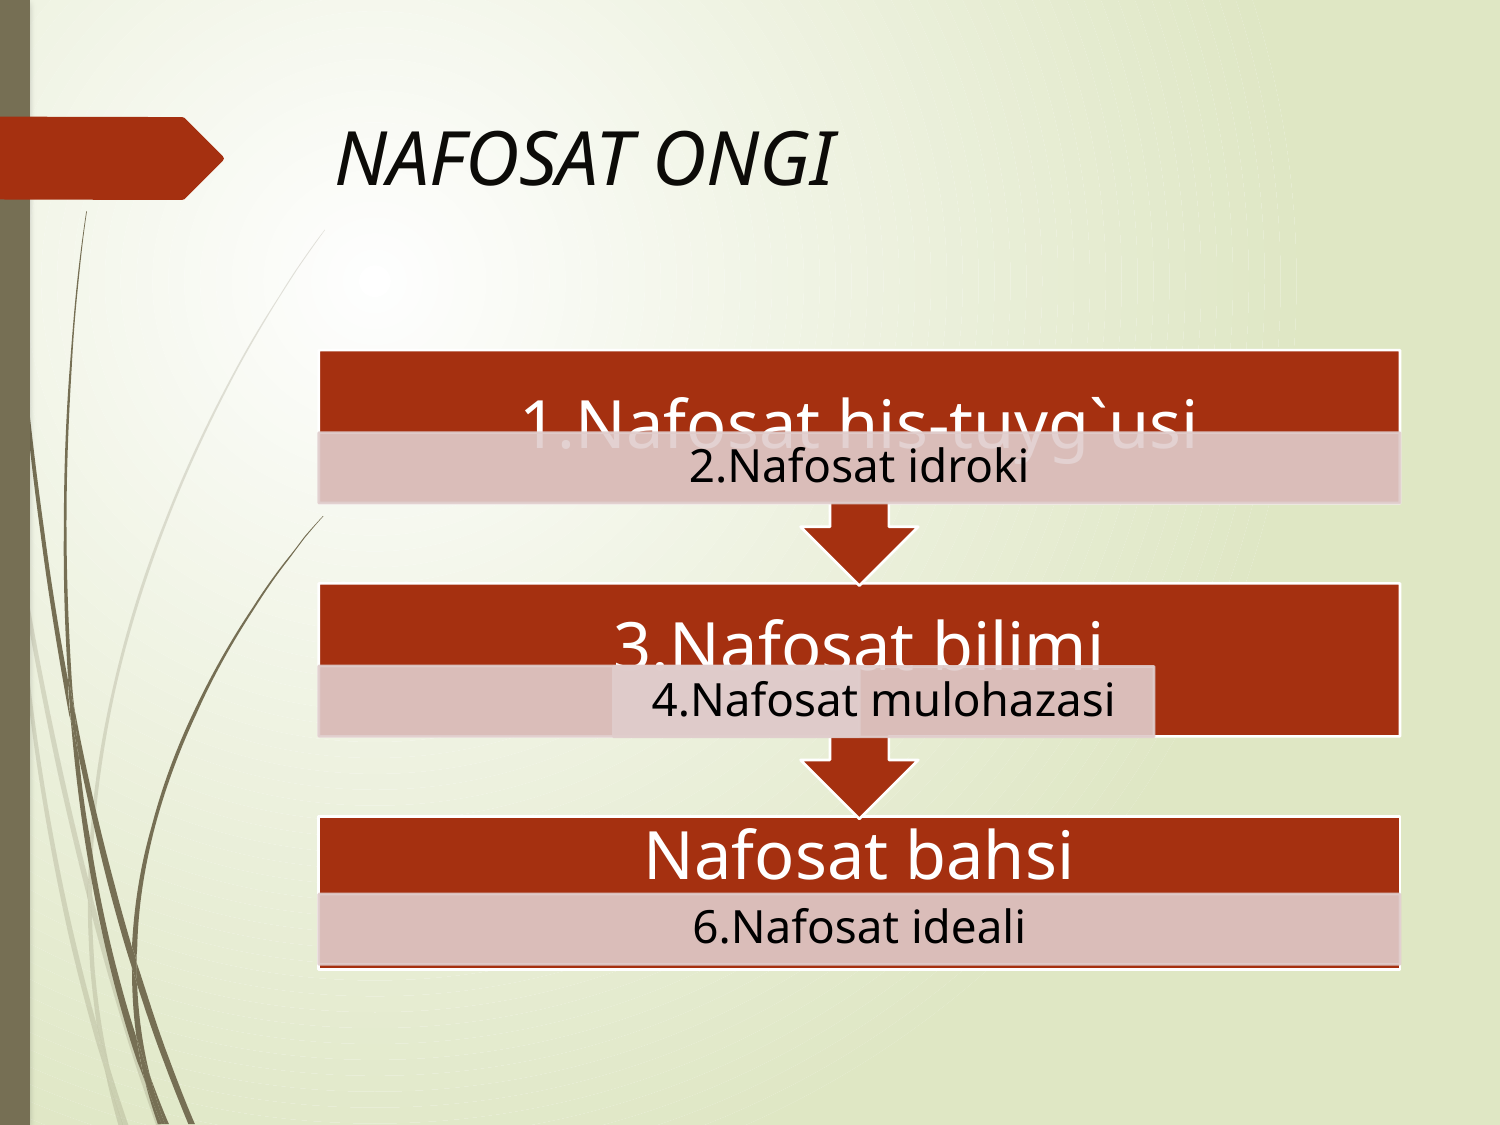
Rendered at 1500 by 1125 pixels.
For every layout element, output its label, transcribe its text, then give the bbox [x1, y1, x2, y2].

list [318, 349, 1401, 971]
title NAFOSAT ONGI [319, 102, 1400, 313]
